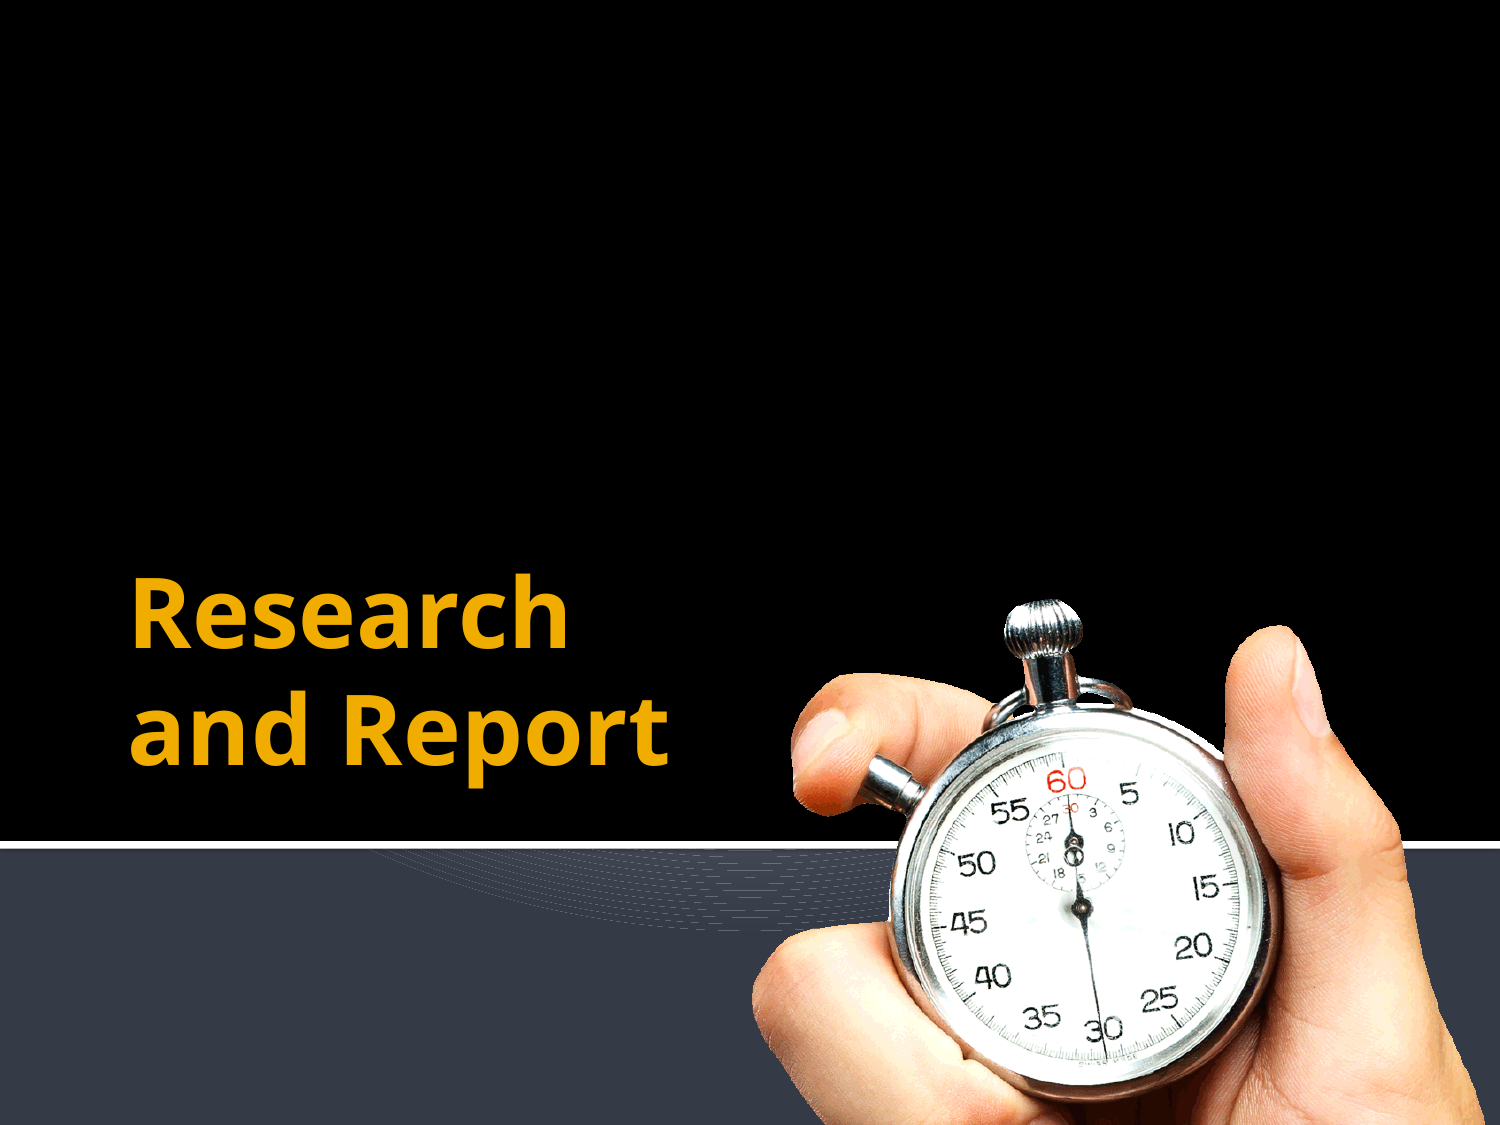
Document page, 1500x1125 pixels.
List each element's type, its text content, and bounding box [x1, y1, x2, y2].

picture [737, 590, 1500, 1125]
title Research and Report [112, 550, 1438, 825]
